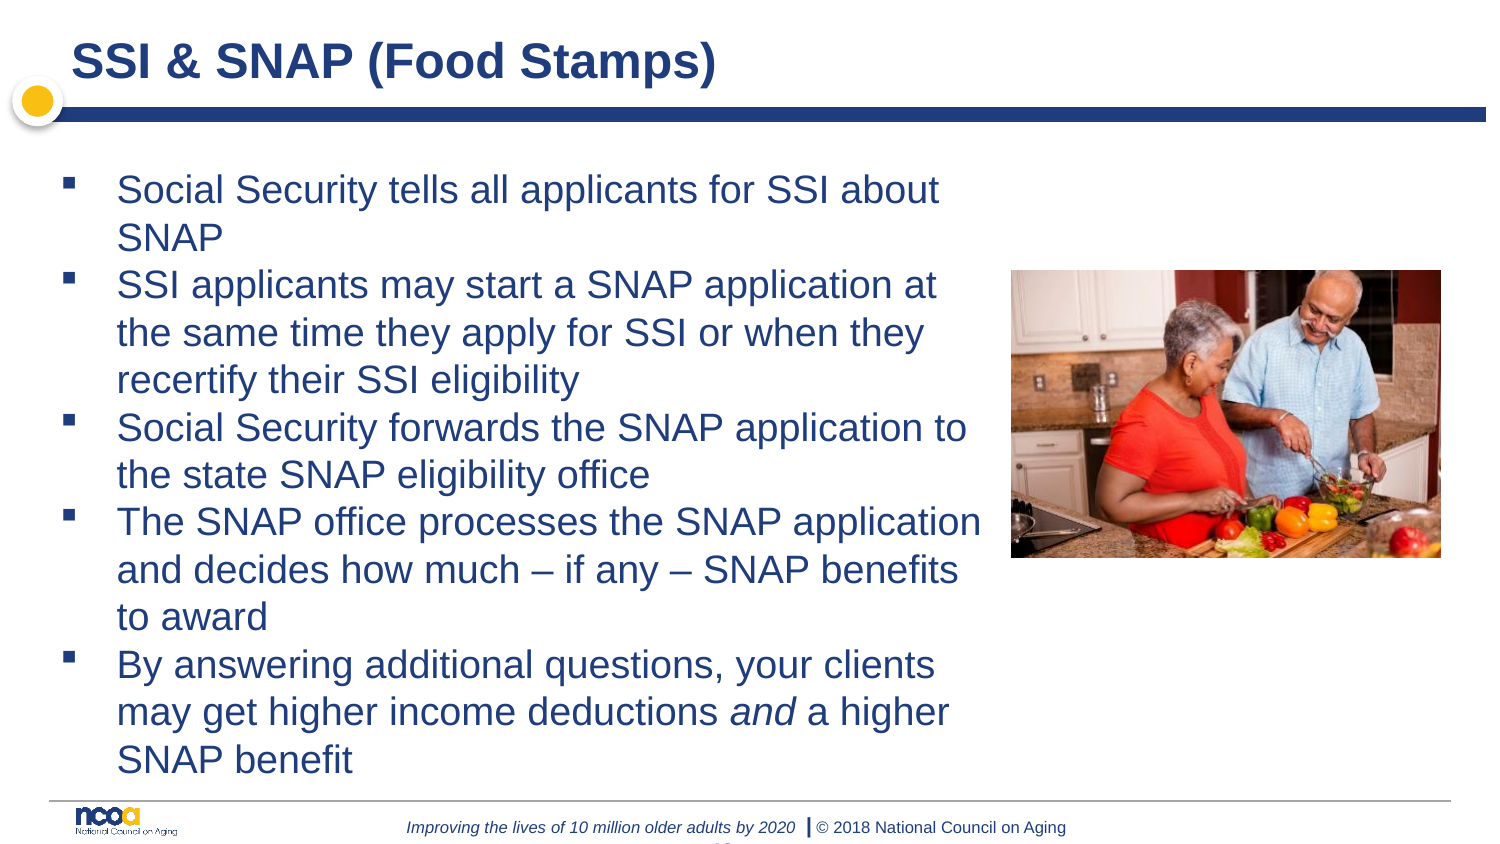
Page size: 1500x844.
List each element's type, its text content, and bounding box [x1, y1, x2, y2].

title SSI & SNAP (Food Stamps) [56, 21, 1425, 133]
picture [76, 807, 177, 836]
list Social Security tells all applicants for SSI about SNAP SSI applicants may start a SNAP application at the same time they apply for SSI or when they recertify their SSI eligibility Social Security forwards the SNAP application to the state SNAP eligibility office The SNAP office processes the SNAP application and decides how much – if any – SNAP benefits to award By answering additional questions, your clients may get higher income deductions and a higher SNAP benefit [45, 156, 1012, 771]
picture [1010, 270, 1441, 558]
